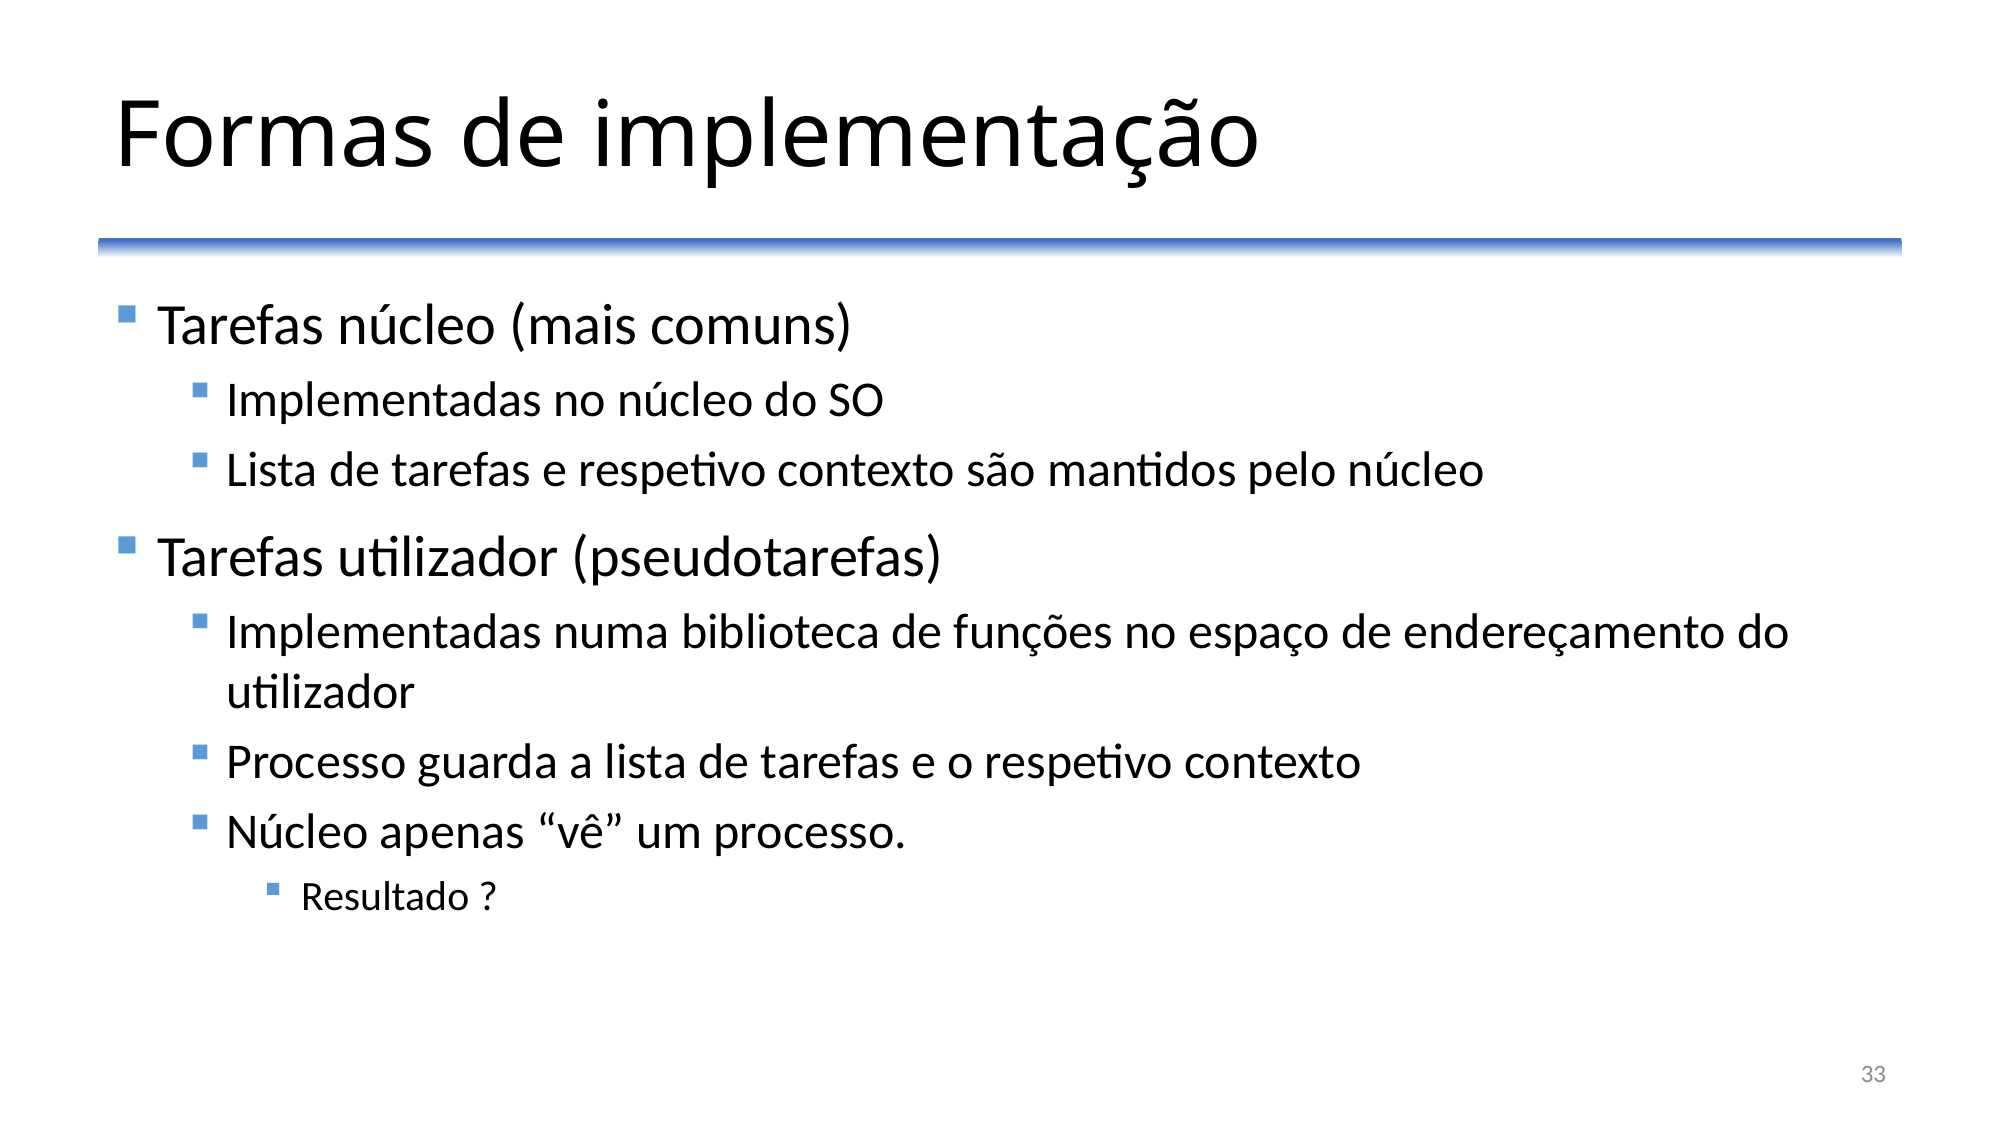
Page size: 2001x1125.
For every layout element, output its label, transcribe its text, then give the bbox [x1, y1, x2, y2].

slide_number 33 [1412, 1042, 1902, 1103]
title Formas de implementação [98, 37, 1902, 236]
list Tarefas núcleo (mais comuns) Implementadas no núcleo do SO Lista de tarefas e respetivo contexto são mantidos pelo núcleo Tarefas utilizador (pseudotarefas) Implementadas numa biblioteca de funções no espaço de endereçamento do utilizador Processo guarda a lista de tarefas e o respetivo contexto Núcleo apenas “vê” um processo. Resultado ? [98, 278, 1902, 1014]
